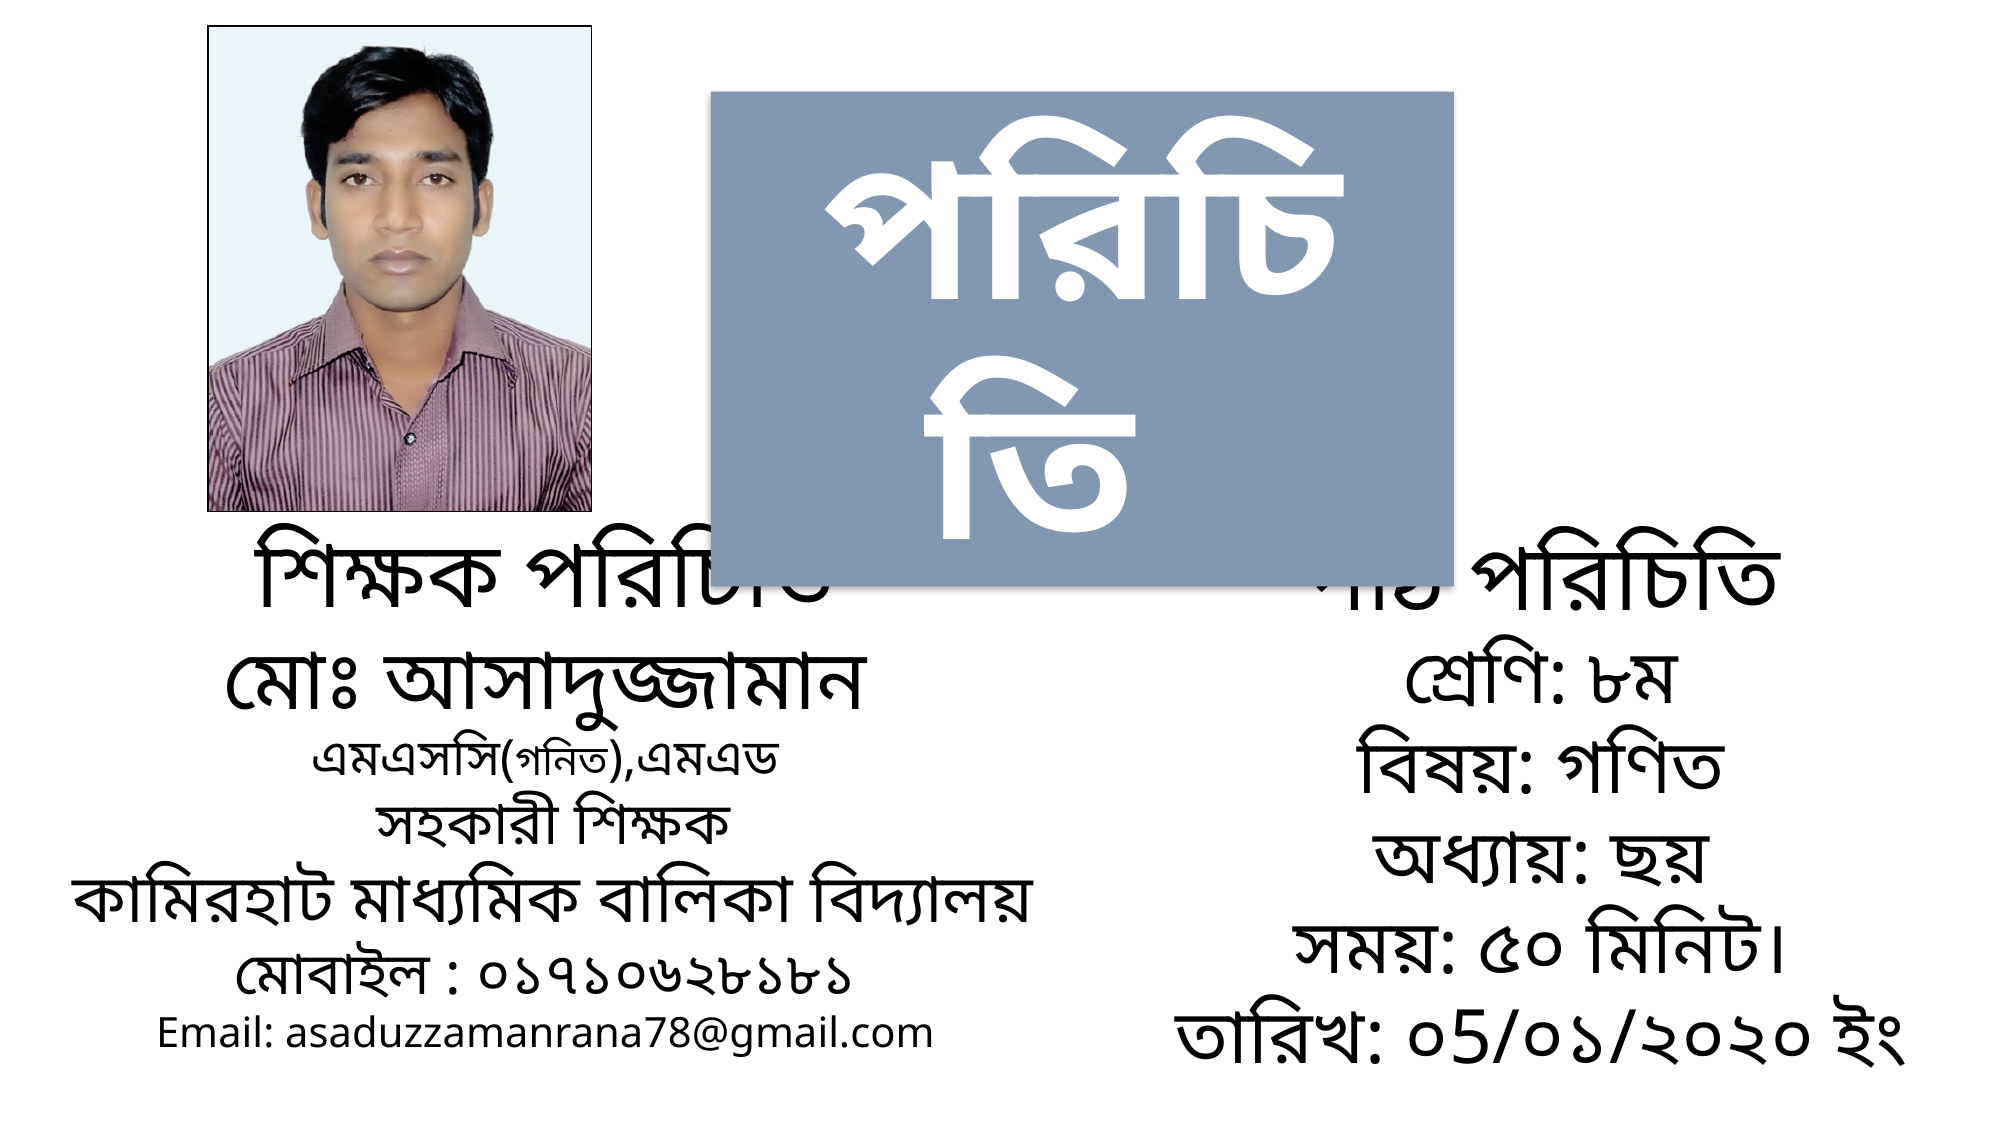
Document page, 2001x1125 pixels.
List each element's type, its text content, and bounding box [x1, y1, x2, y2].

text_box পাঠ পরিচিতি শ্রেণি: ৮ম বিষয়: গণিত অধ্যায়: ছয় সময়: ৫০ মিনিট। তারিখ: ০5/০১/২০২০ ইং [1082, 511, 2000, 1087]
text_box পরিচিতি [710, 91, 1454, 587]
text_box শিক্ষক পরিচিতি মোঃ আসাদুজ্জামান এমএসসি(গনিত),এমএড সহকারী শিক্ষক কামিরহাট মাধ্যমিক বালিকা বিদ্যালয় মোবাইল : ০১৭১০৬২৮১৮১ Email: asaduzzamanrana78@gmail.com [8, 508, 1082, 1064]
picture [207, 25, 592, 512]
